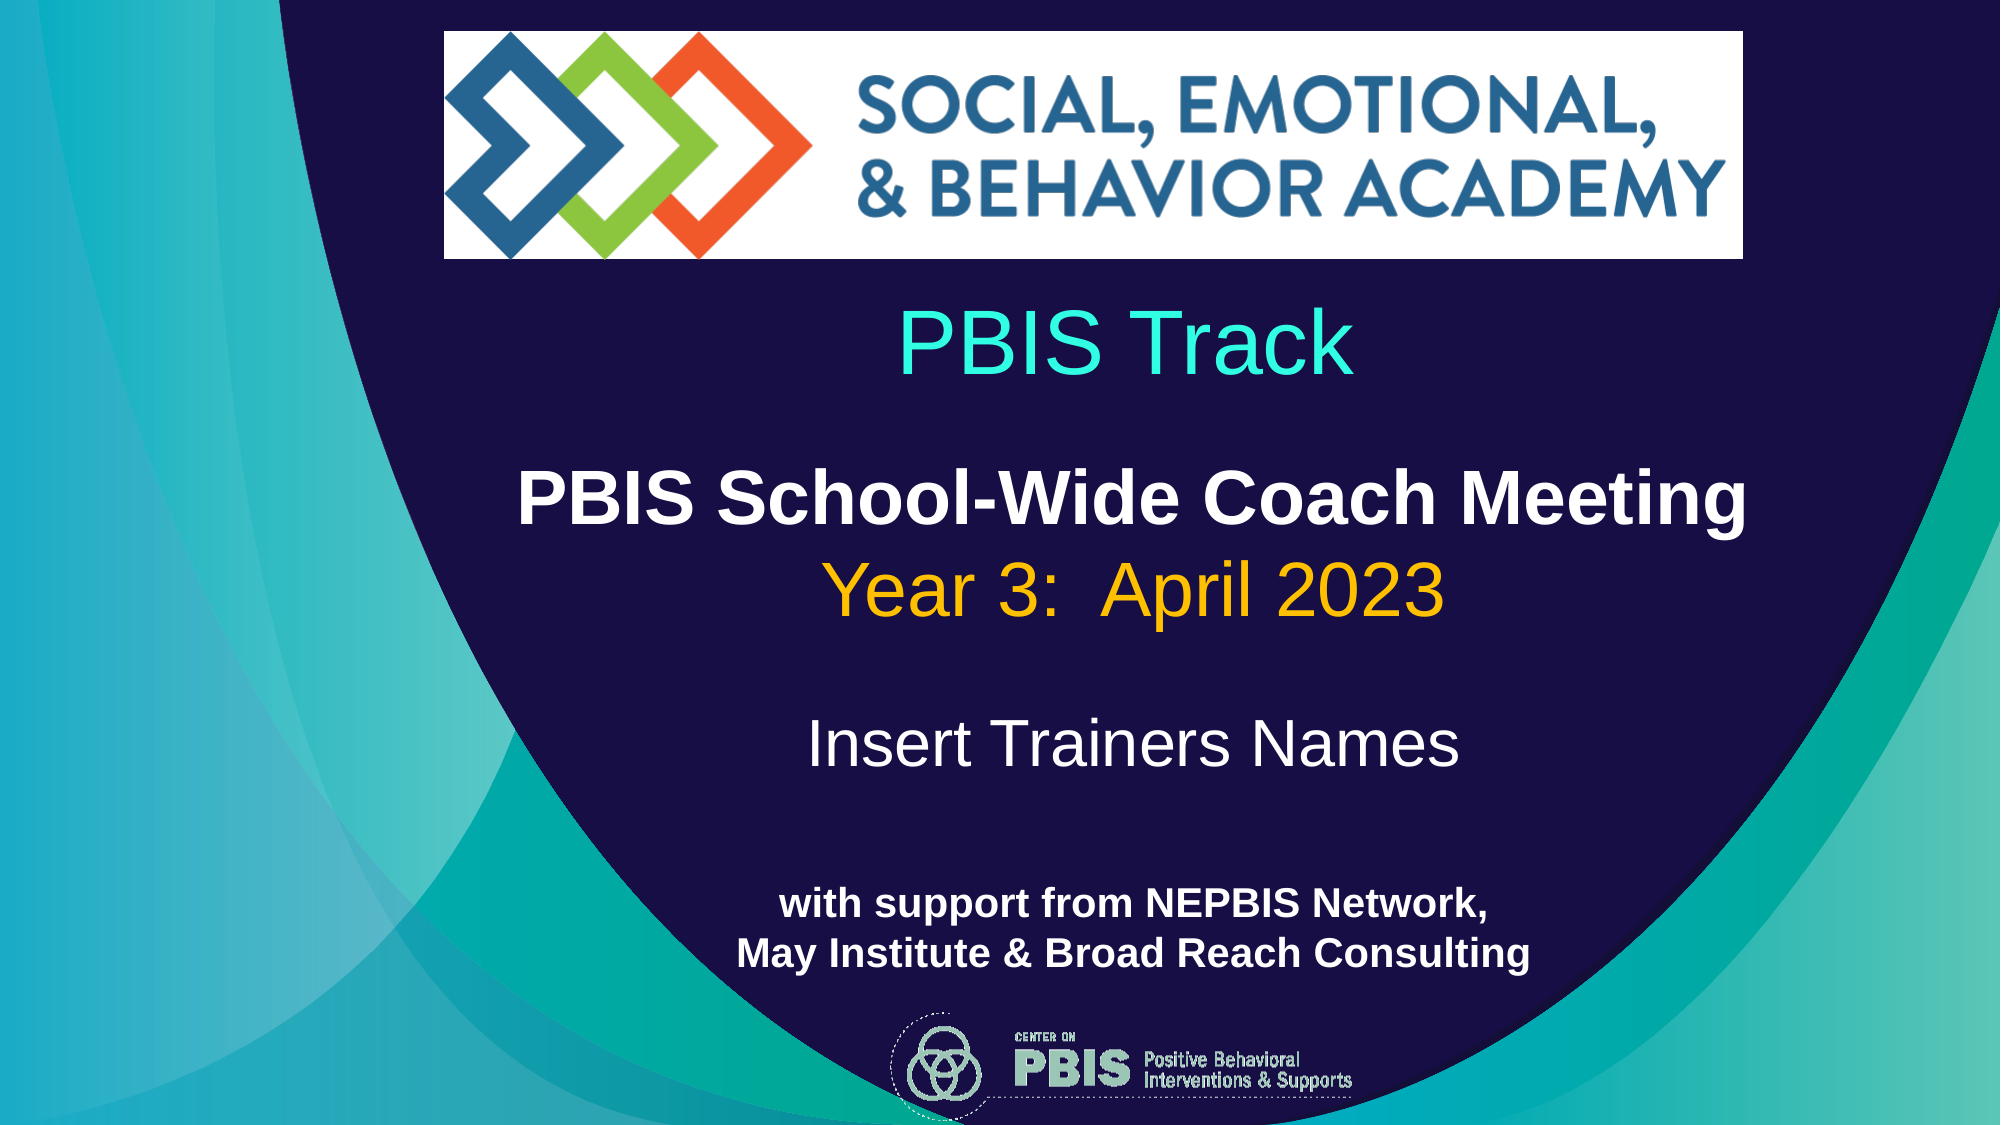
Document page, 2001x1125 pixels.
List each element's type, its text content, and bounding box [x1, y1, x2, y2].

text_box PBIS Track [881, 275, 1387, 401]
picture [887, 1009, 1354, 1125]
subtitle Insert Trainers Names [564, 679, 1704, 892]
title PBIS School-Wide Coach Meeting Year 3: April 2023 [374, 398, 1894, 682]
picture [443, 31, 1744, 260]
text_box with support from NEPBIS Network, May Institute & Broad Reach Consulting [719, 868, 1549, 984]
